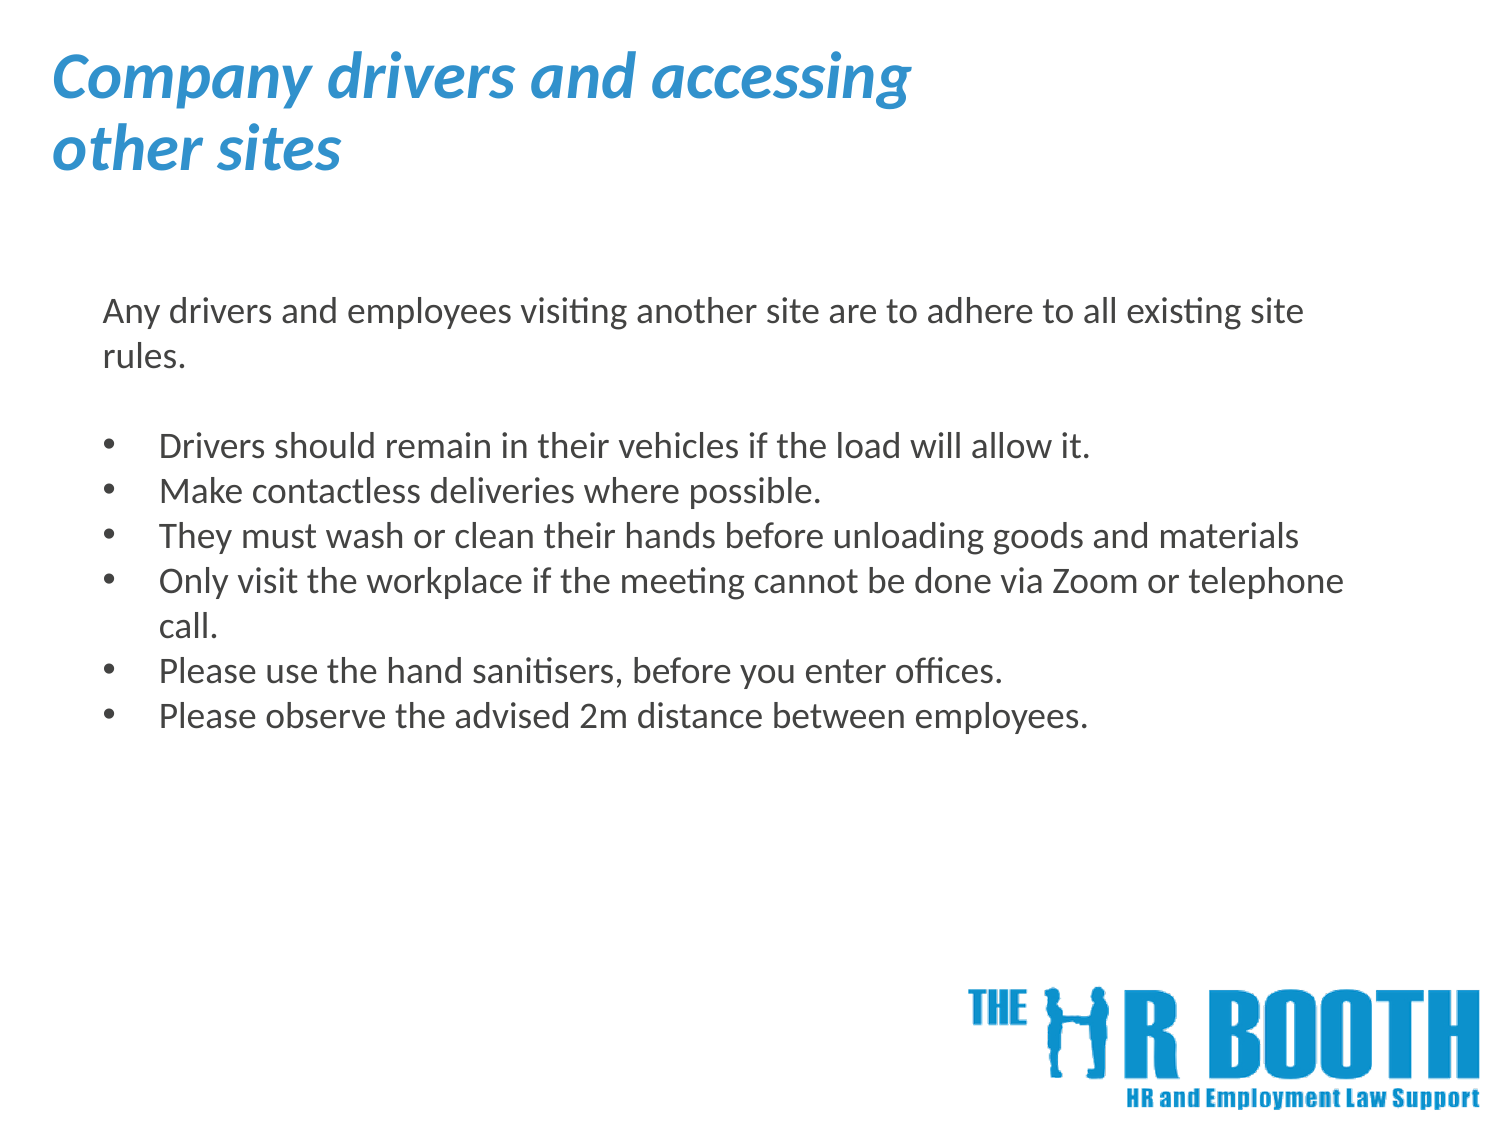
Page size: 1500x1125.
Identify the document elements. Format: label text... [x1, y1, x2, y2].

title Company drivers and accessing other sites [37, 4, 1332, 222]
picture [958, 964, 1498, 1121]
text_box Any drivers and employees visiting another site are to adhere to all existing site rules. Drivers should remain in their vehicles if the load will allow it. Make contactless deliveries where possible. They must wash or clean their hands before unloading goods and materials Only visit the workplace if the meeting cannot be done via Zoom or telephone call. Please use the hand sanitisers, before you enter offices. Please observe the advised 2m distance between employees. [87, 278, 1412, 743]
